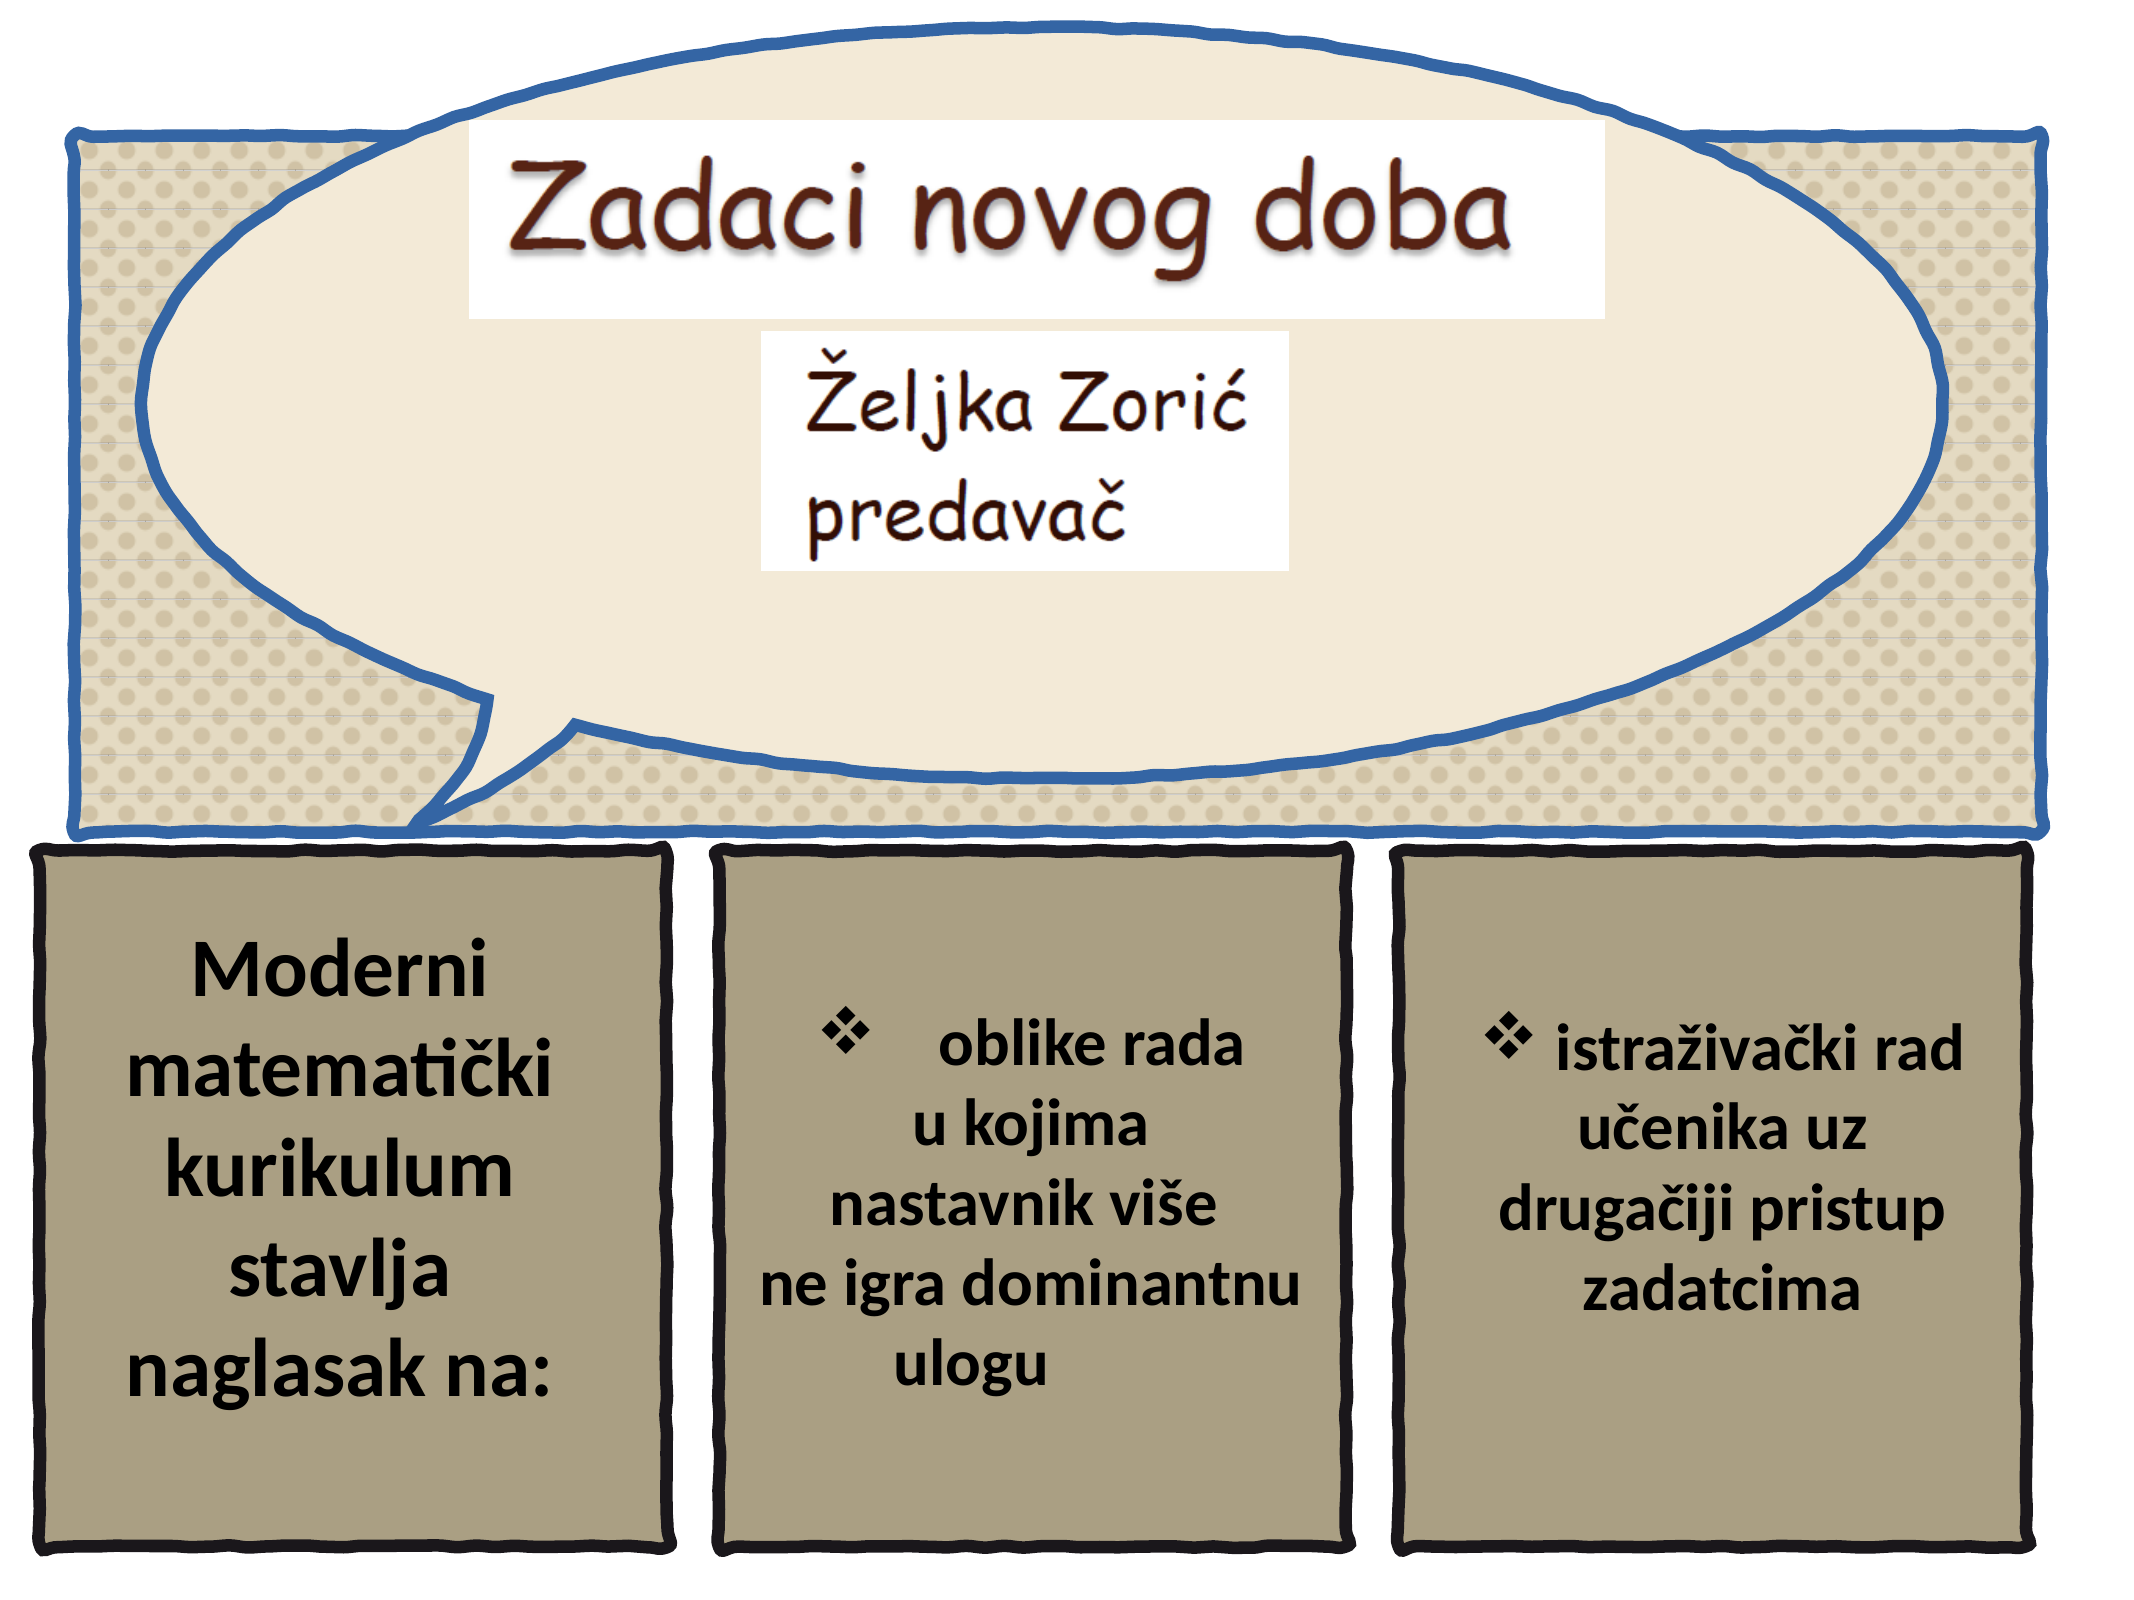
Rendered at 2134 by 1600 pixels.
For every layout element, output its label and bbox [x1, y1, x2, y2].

text_box [714, 846, 1351, 1551]
text_box [35, 846, 672, 1551]
picture [761, 330, 1289, 571]
picture [468, 119, 1606, 319]
text_box [140, 26, 1943, 822]
text_box [70, 132, 2044, 837]
text_box [1394, 846, 2031, 1551]
